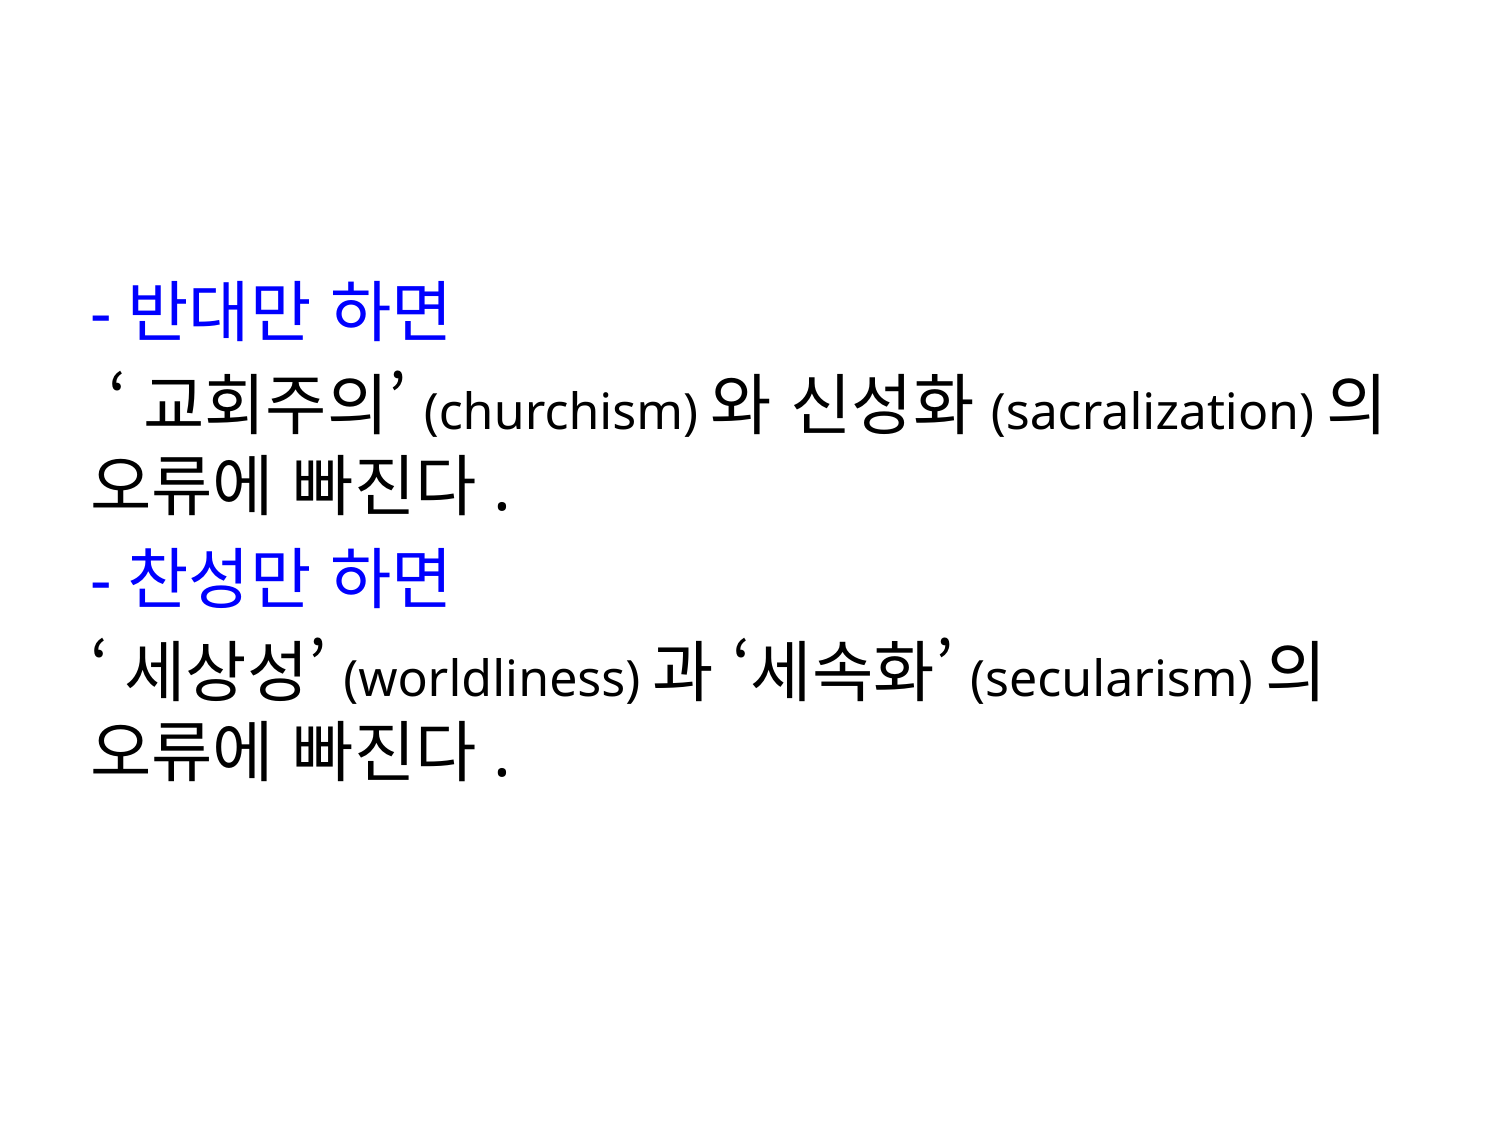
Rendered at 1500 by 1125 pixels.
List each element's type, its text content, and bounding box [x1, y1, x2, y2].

list -반대만 하면 ‘교회주의’(churchism)와 신성화(sacralization)의 오류에 빠진다. -찬성만 하면 ‘세상성’(worldliness)과 ‘세속화’(secularism)의 오류에 빠진다. [75, 262, 1425, 1005]
